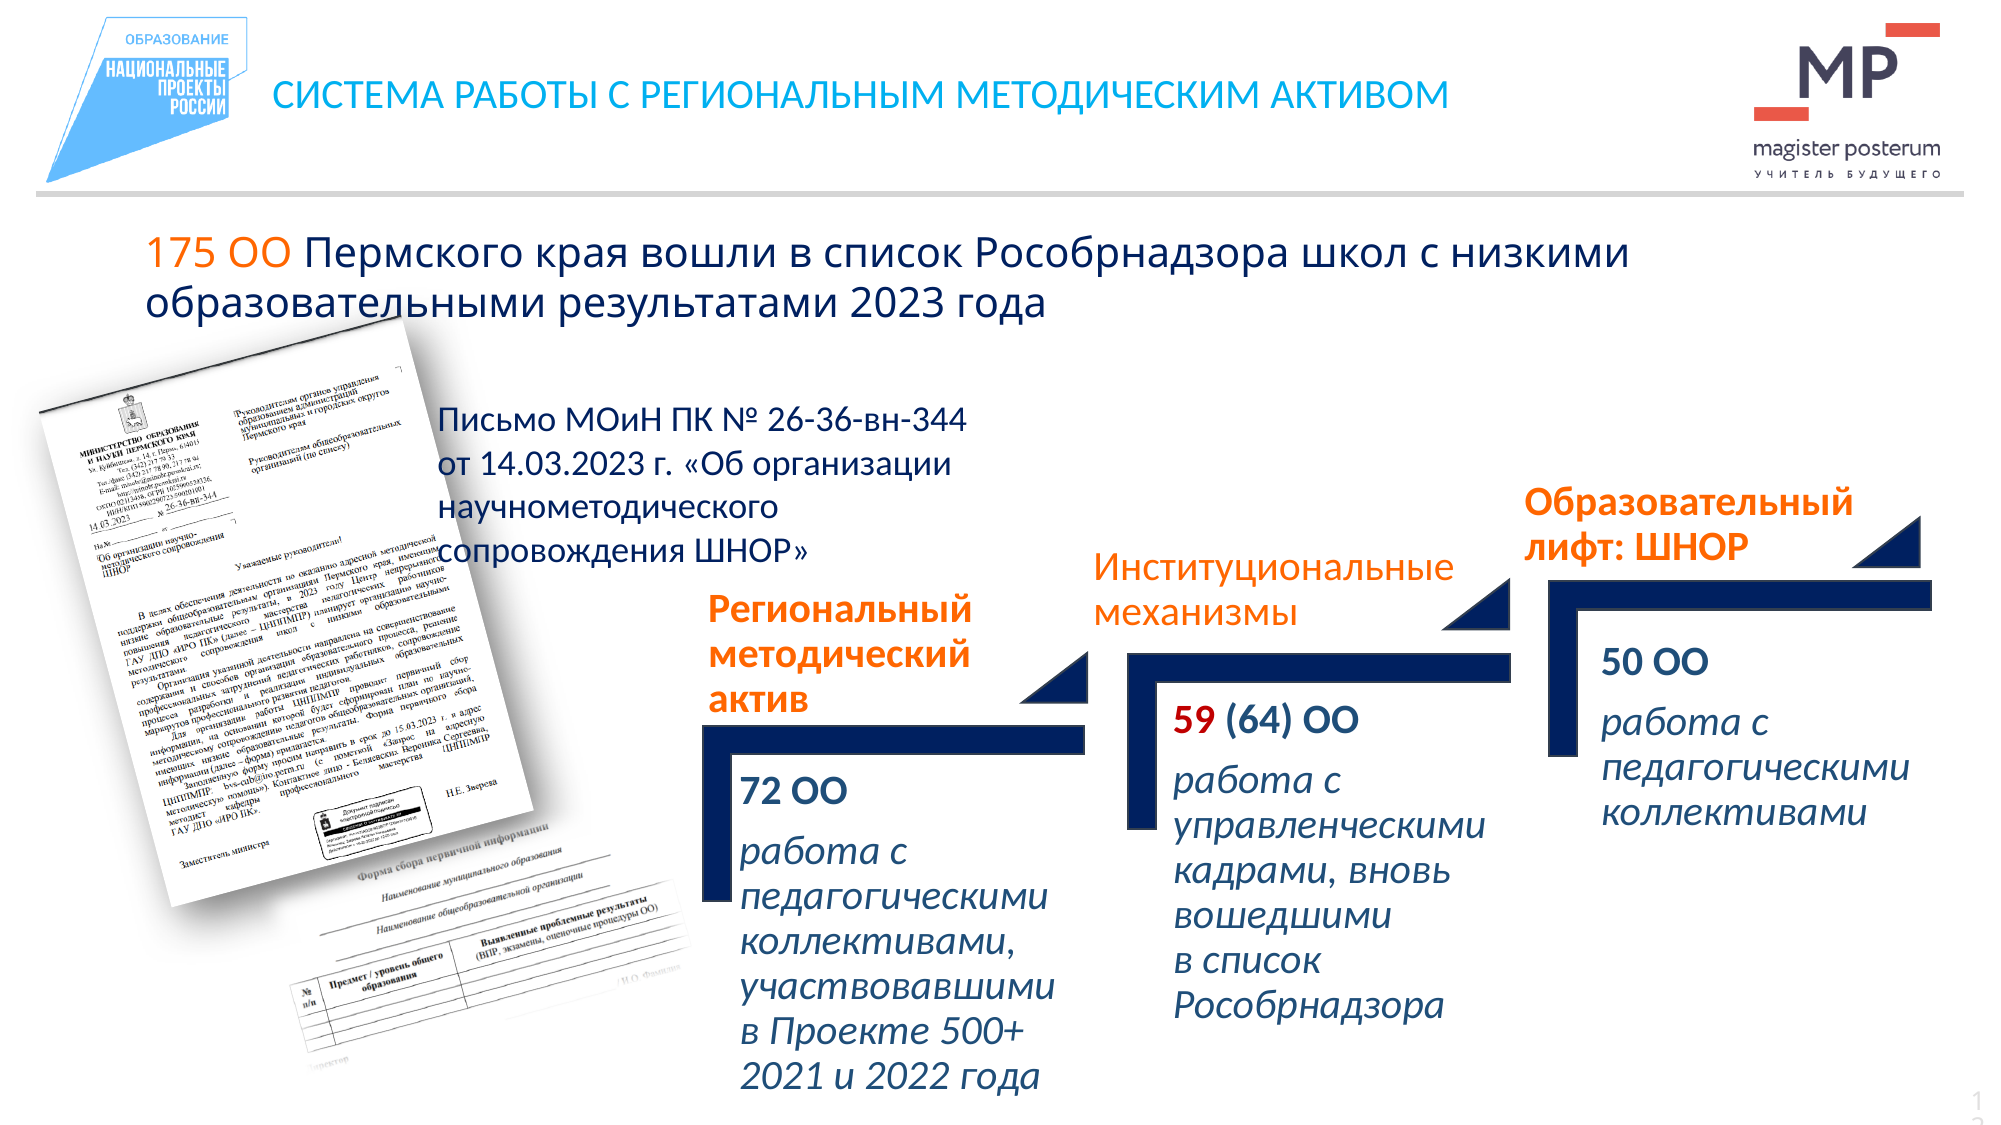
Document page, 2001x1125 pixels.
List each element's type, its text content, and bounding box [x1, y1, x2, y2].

text_box 175 ОО Пермского края вошли в список Рособрнадзора школ с низкими образовательными результатами 2023 года [130, 218, 1896, 334]
slide_number 12 [1955, 1079, 2000, 1125]
picture [1754, 23, 1940, 179]
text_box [702, 492, 1931, 1025]
picture [38, 314, 688, 1044]
text_box Письмо МОиН ПК № 26-36-вн-344 от 14.03.2023 г. «Об организации научнометодического сопровождения ШНОР» [474, 387, 1020, 578]
text_box Система работы с региональным методическим активом [268, 12, 1956, 179]
picture [46, 16, 248, 183]
